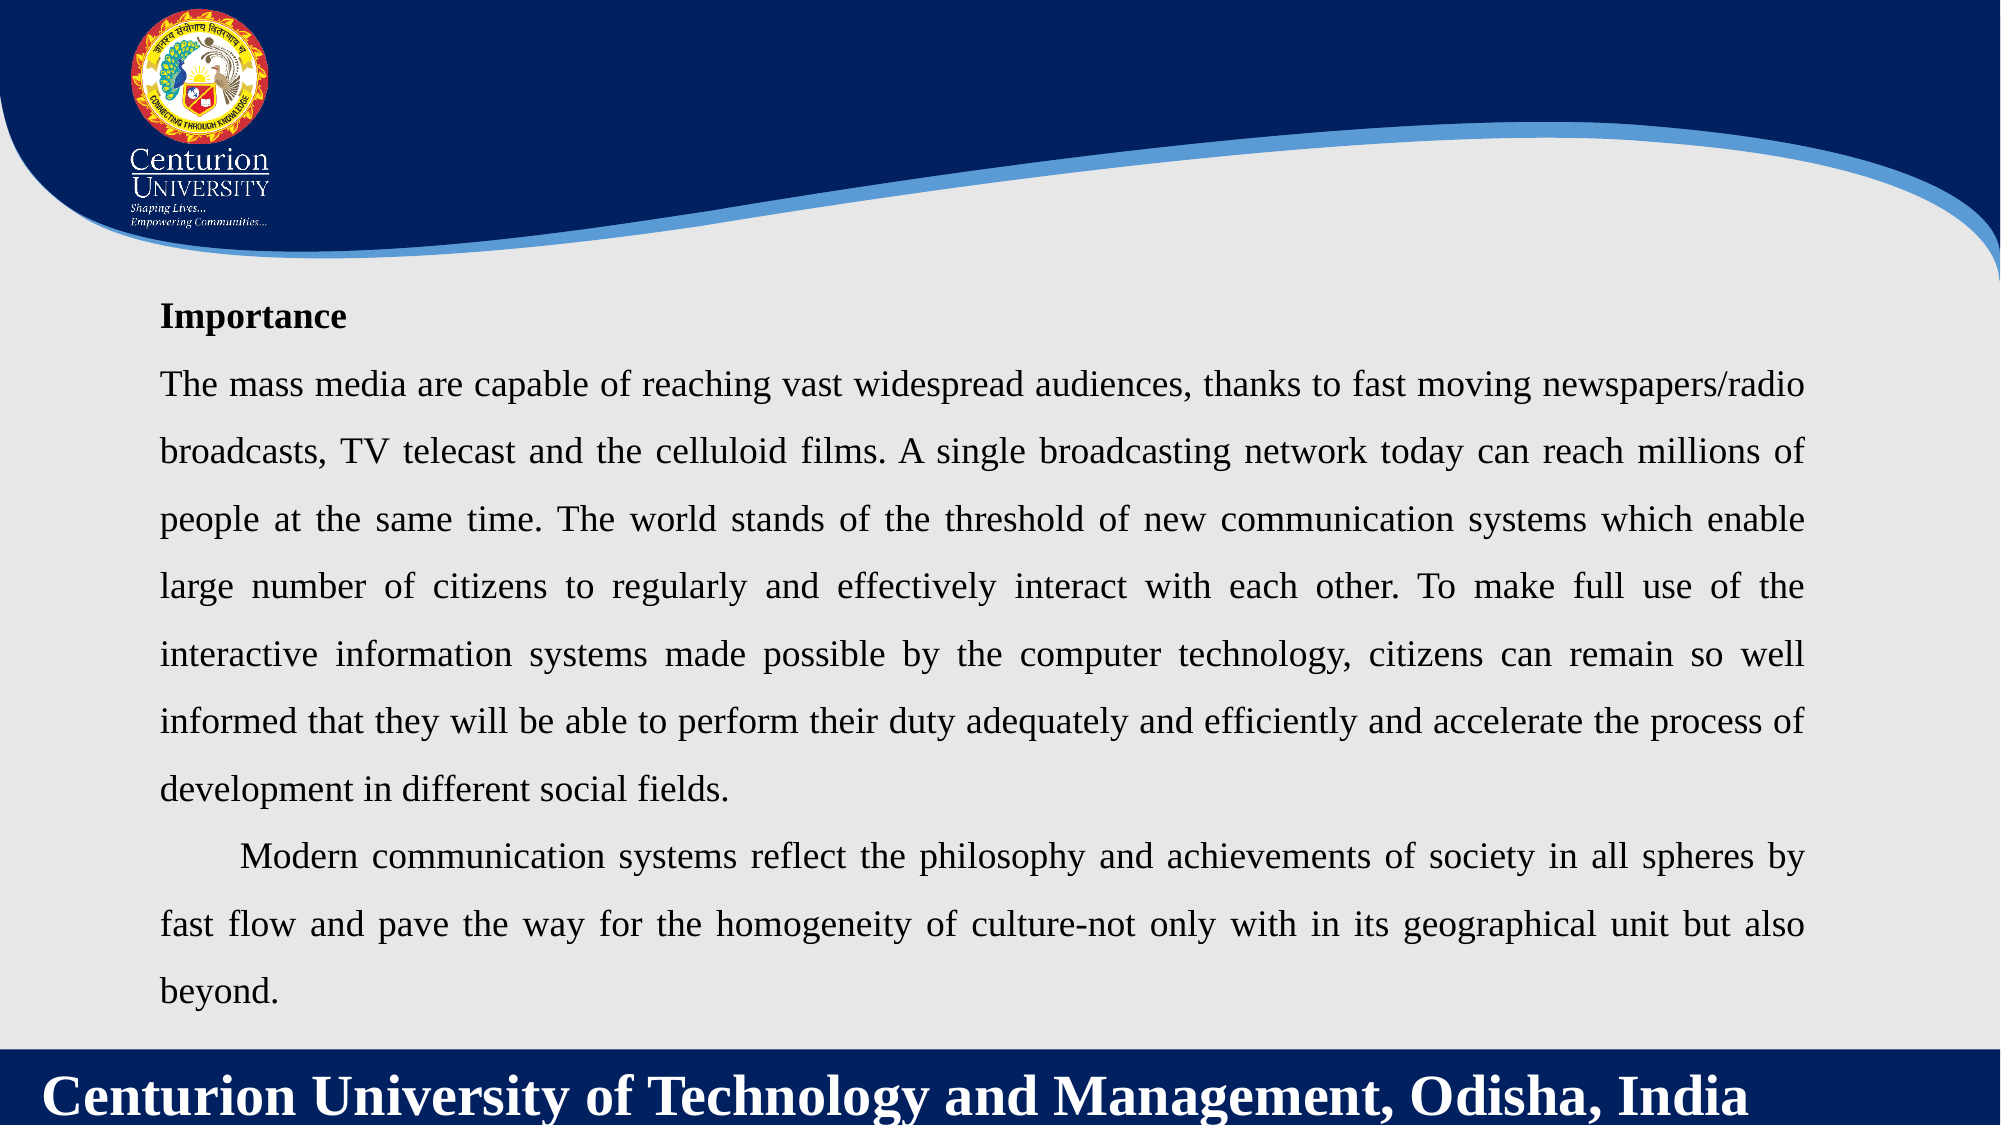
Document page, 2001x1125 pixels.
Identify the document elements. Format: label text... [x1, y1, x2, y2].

picture [126, 5, 272, 231]
text_box Importance The mass media are capable of reaching vast widespread audiences, thanks to fast moving newspapers/radio broadcasts, TV telecast and the celluloid films. A single broadcasting network today can reach millions of people at the same time. The world stands of the threshold of new communication systems which enable large number of citizens to regularly and effectively interact with each other. To make full use of the interactive information systems made possible by the computer technology, citizens can remain so well informed that they will be able to perform their duty adequately and efficiently and accelerate the process of development in different social fields. Modern communication systems reflect the philosophy and achievements of society in all spheres by fast flow and pave the way for the homogeneity of culture-not only with in its geographical unit but also beyond. [145, 261, 1823, 1019]
